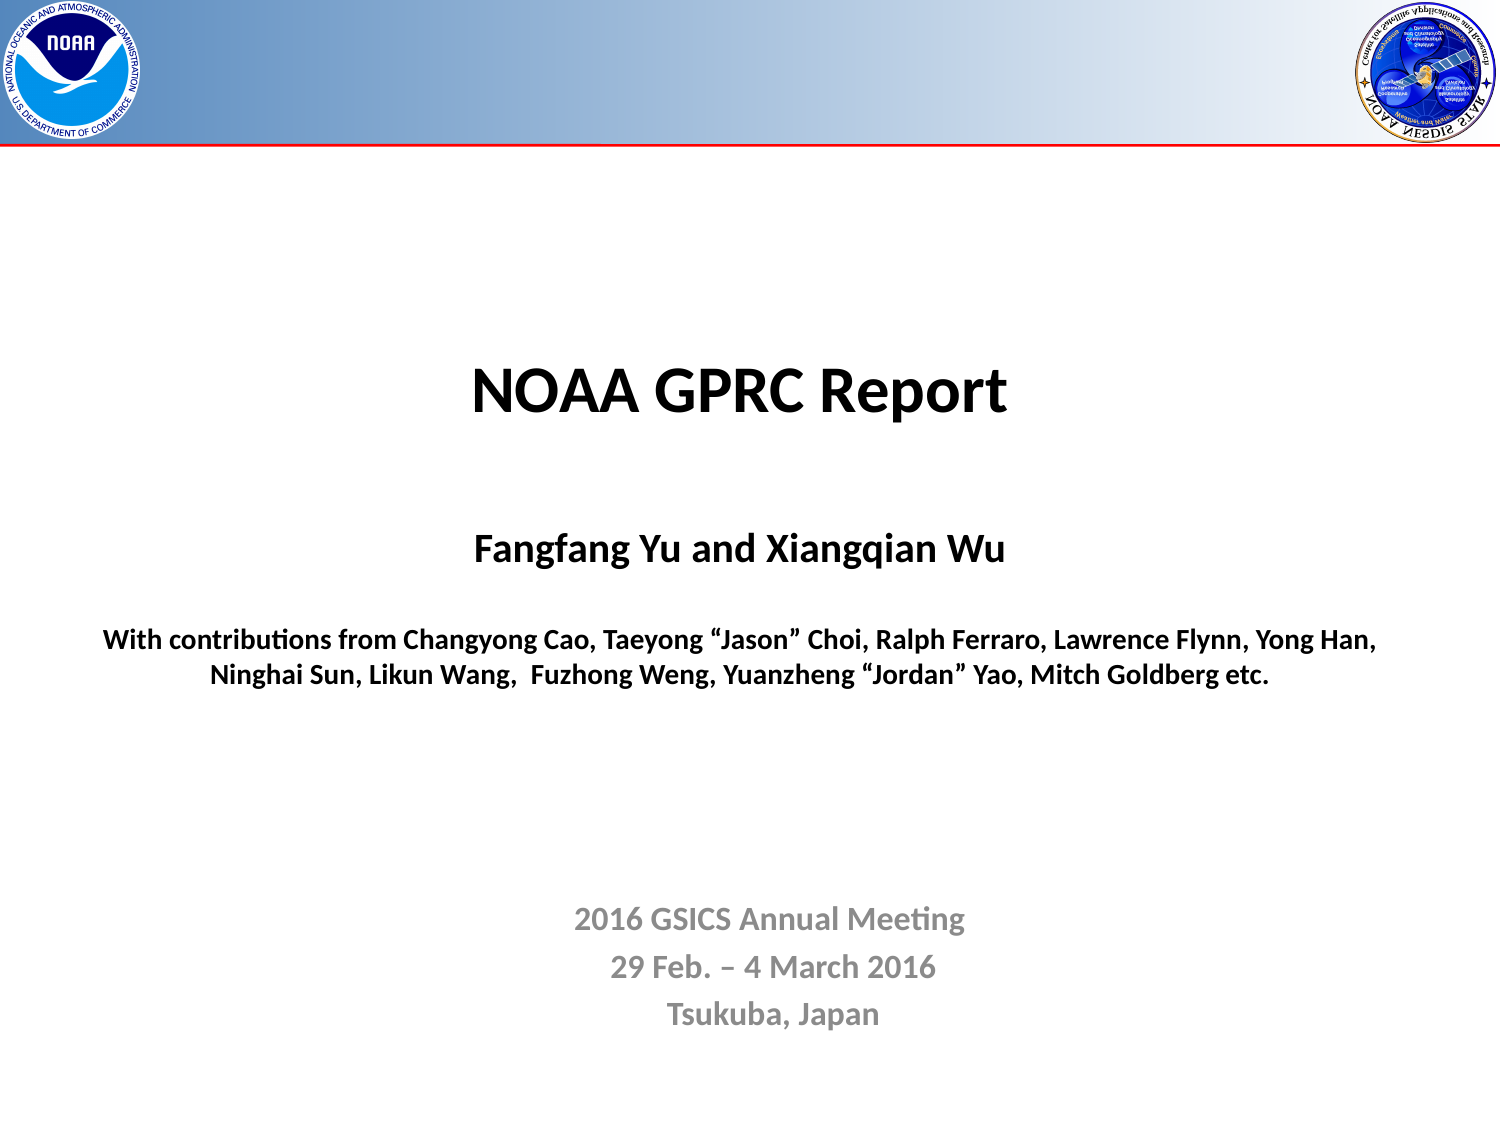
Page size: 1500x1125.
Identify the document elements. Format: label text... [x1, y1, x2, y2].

picture [3, 1, 140, 139]
text_box Fangfang Yu and Xiangqian Wu With contributions from Changyong Cao, Taeyong “Jason” Choi, Ralph Ferraro, Lawrence Flynn, Yong Han, Ninghai Sun, Likun Wang, Fuzhong Weng, Yuanzheng “Jordan” Yao, Mitch Goldberg etc. [55, 512, 1425, 748]
picture [1355, 2, 1496, 143]
subtitle 2016 GSICS Annual Meeting 29 Feb. – 4 March 2016 Tsukuba, Japan [247, 794, 1300, 1043]
title NOAA GPRC Report [55, 281, 1425, 490]
